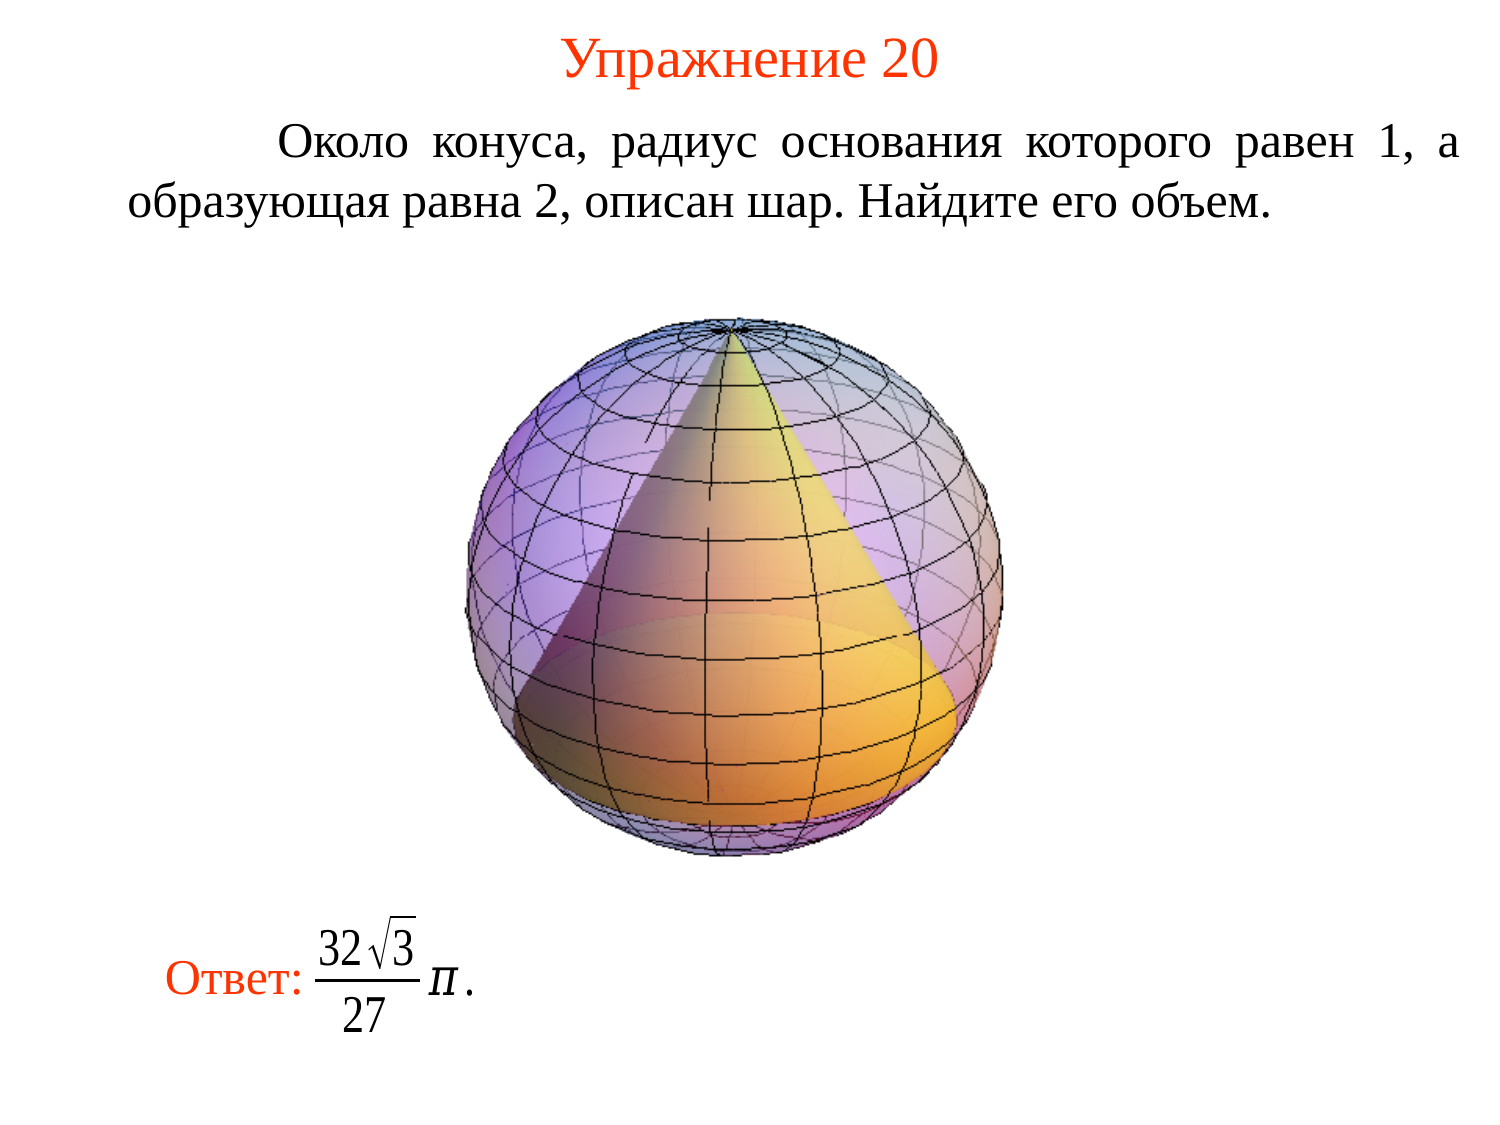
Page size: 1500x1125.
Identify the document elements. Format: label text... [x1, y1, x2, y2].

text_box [462, 299, 1016, 874]
title Упражнение 20 [112, 14, 1388, 94]
text_box Около конуса, радиус основания которого равен 1, а образующая равна 2, описан шар. Найдите его объем. [112, 99, 1475, 235]
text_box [149, 912, 478, 1044]
